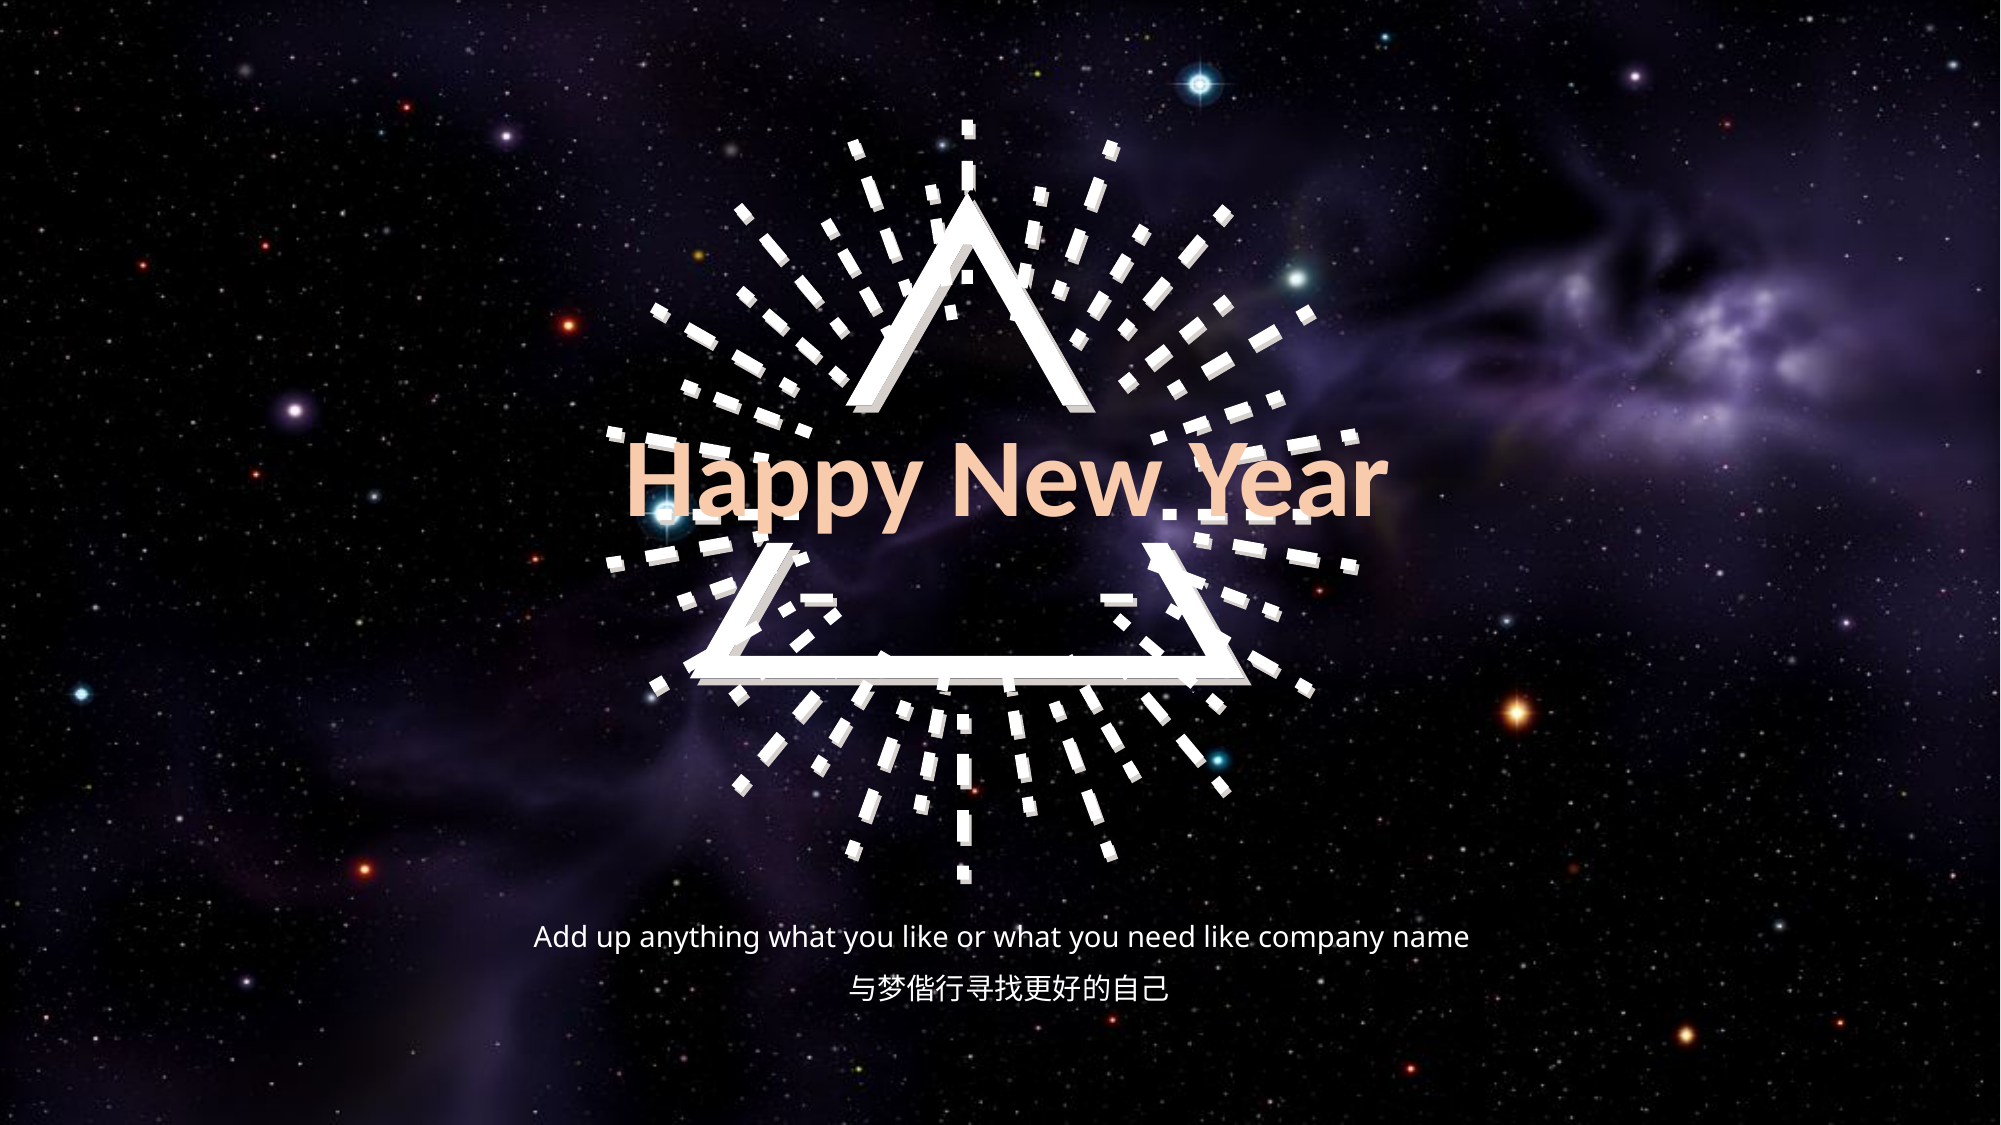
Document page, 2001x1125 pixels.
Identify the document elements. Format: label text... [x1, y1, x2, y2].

text_box Add up anything what you like or what you need like company name 与梦偕行寻找更好的自己 [468, 893, 1537, 1013]
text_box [605, 119, 1361, 885]
text_box Happy New Year [1365, 397, 1485, 547]
picture [0, 0, 2001, 1125]
